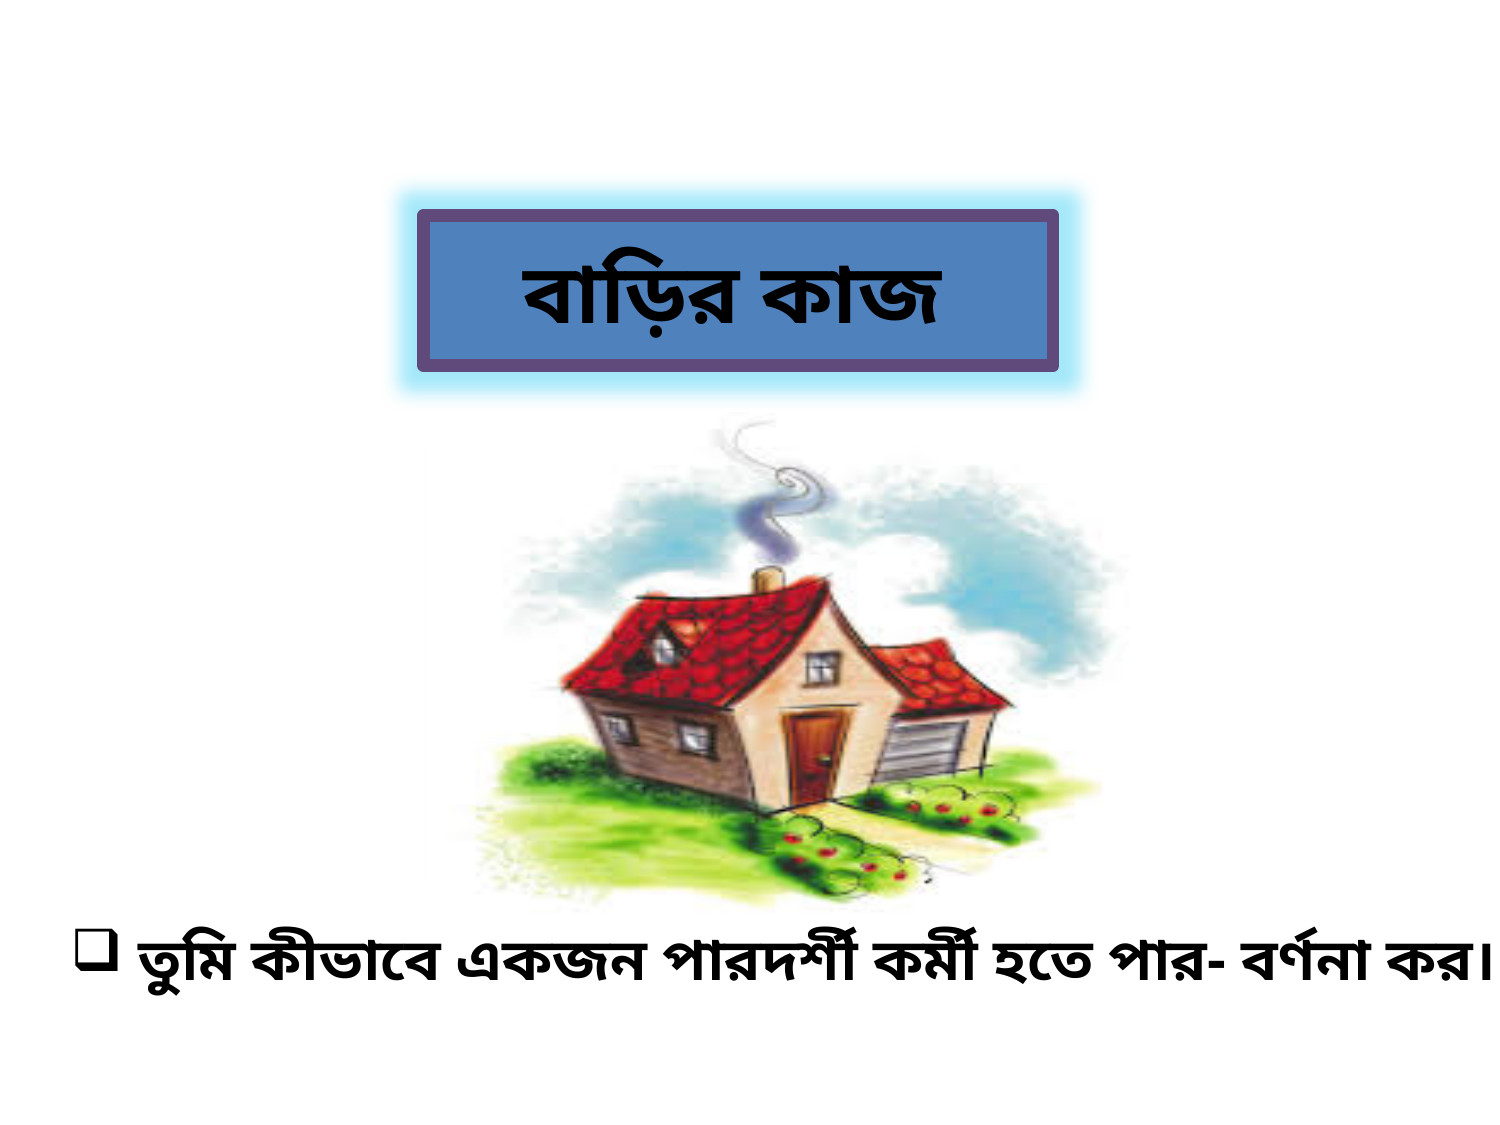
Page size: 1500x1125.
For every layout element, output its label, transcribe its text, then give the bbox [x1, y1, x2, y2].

text_box বাড়ির কাজ [421, 214, 1055, 368]
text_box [55, 412, 1500, 1001]
